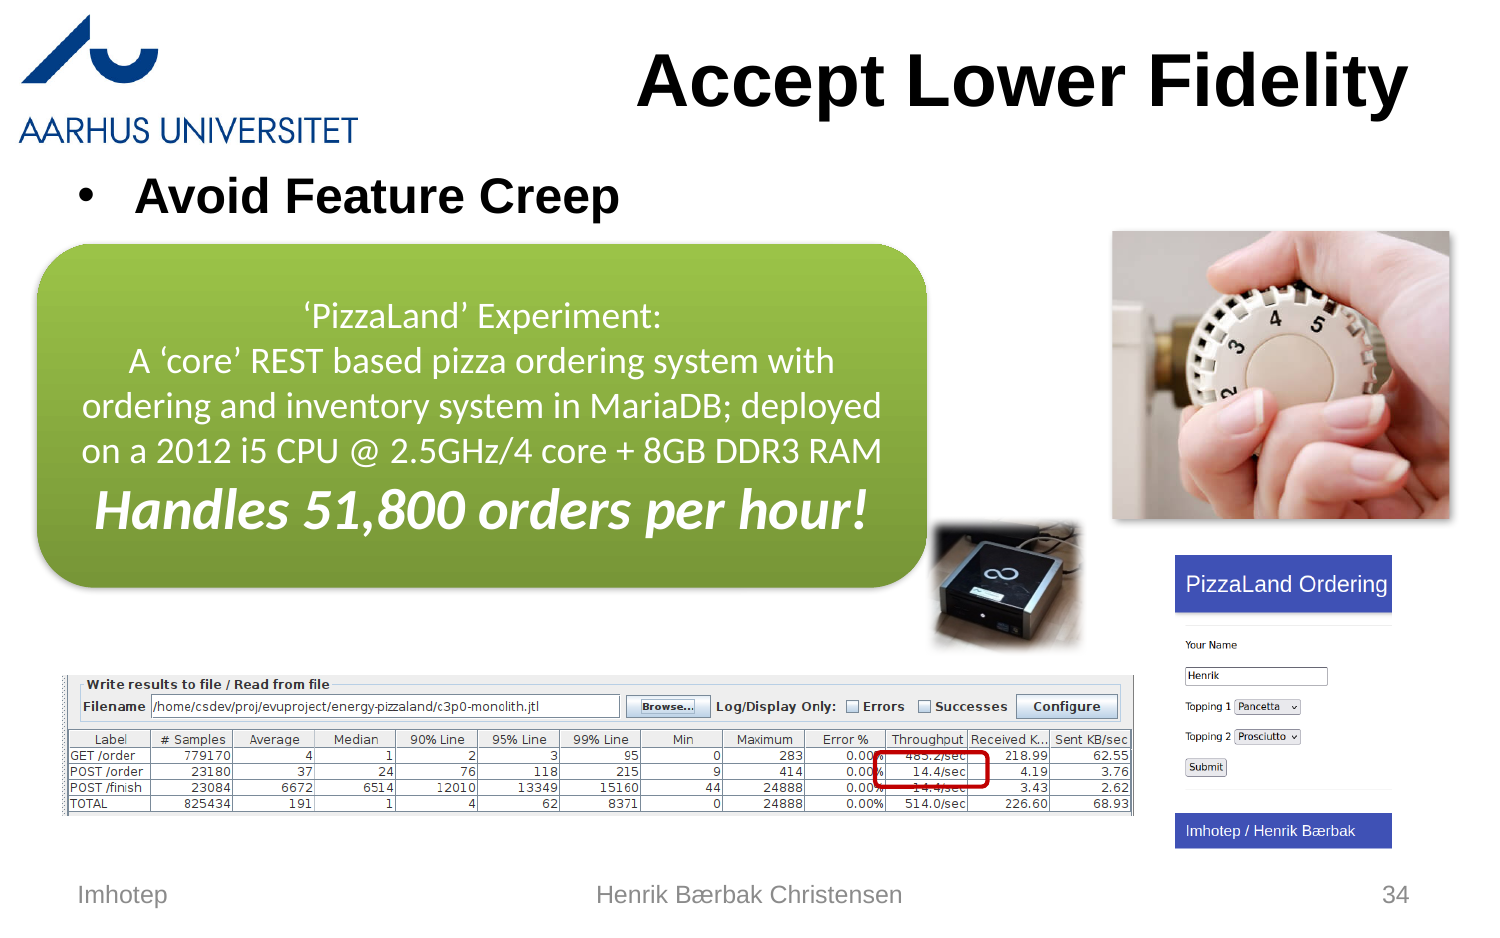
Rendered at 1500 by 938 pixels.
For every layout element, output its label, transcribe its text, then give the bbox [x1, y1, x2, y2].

list Avoid Feature Creep [62, 156, 1425, 865]
title Accept Lower Fidelity [75, 27, 1425, 125]
text_box ‘PizzaLand’ Experiment: A ‘core’ REST based pizza ordering system with ordering and inventory system in MariaDB; deployed on a 2012 i5 CPU @ 2.5GHz/4 core + 8GB DDR3 RAM Handles 51,800 orders per hour! [37, 243, 928, 588]
picture [924, 515, 1088, 657]
slide_number Imhotep [62, 868, 413, 919]
picture [1112, 230, 1450, 519]
slide_number 34 [1074, 868, 1425, 919]
picture [14, 9, 358, 146]
picture [62, 675, 1134, 817]
footer Henrik Bærbak Christensen [512, 868, 988, 919]
picture [1174, 554, 1392, 849]
